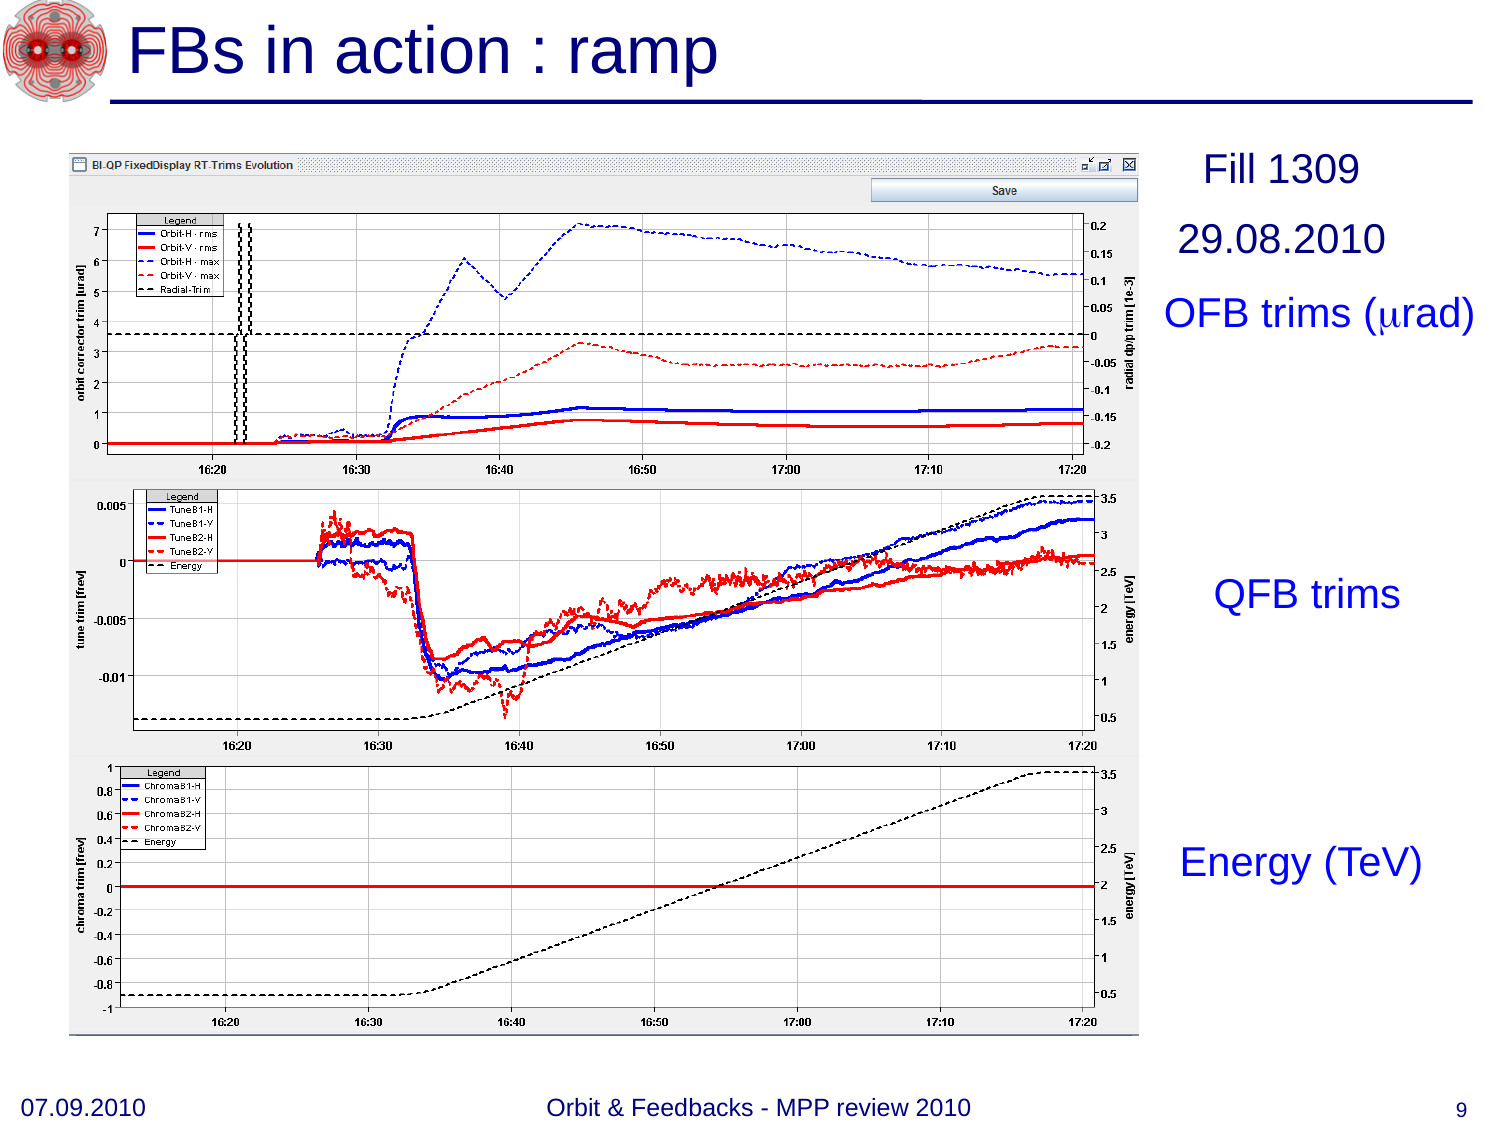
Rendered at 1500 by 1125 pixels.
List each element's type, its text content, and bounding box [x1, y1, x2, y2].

slide_number 9 [1131, 1087, 1483, 1125]
text_box Fill 1309 29.08.2010 [1162, 134, 1402, 270]
picture [69, 152, 1140, 1036]
text_box QFB trims [1144, 559, 1500, 625]
picture [0, 0, 108, 103]
text_box OFB trims (mrad) [1144, 278, 1500, 344]
footer Orbit & Feedbacks - MPP review 2010 [512, 1087, 988, 1125]
title FBs in action : ramp [111, 3, 1463, 91]
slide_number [5, 1085, 356, 1125]
text_box Energy (TeV) [1144, 827, 1500, 892]
